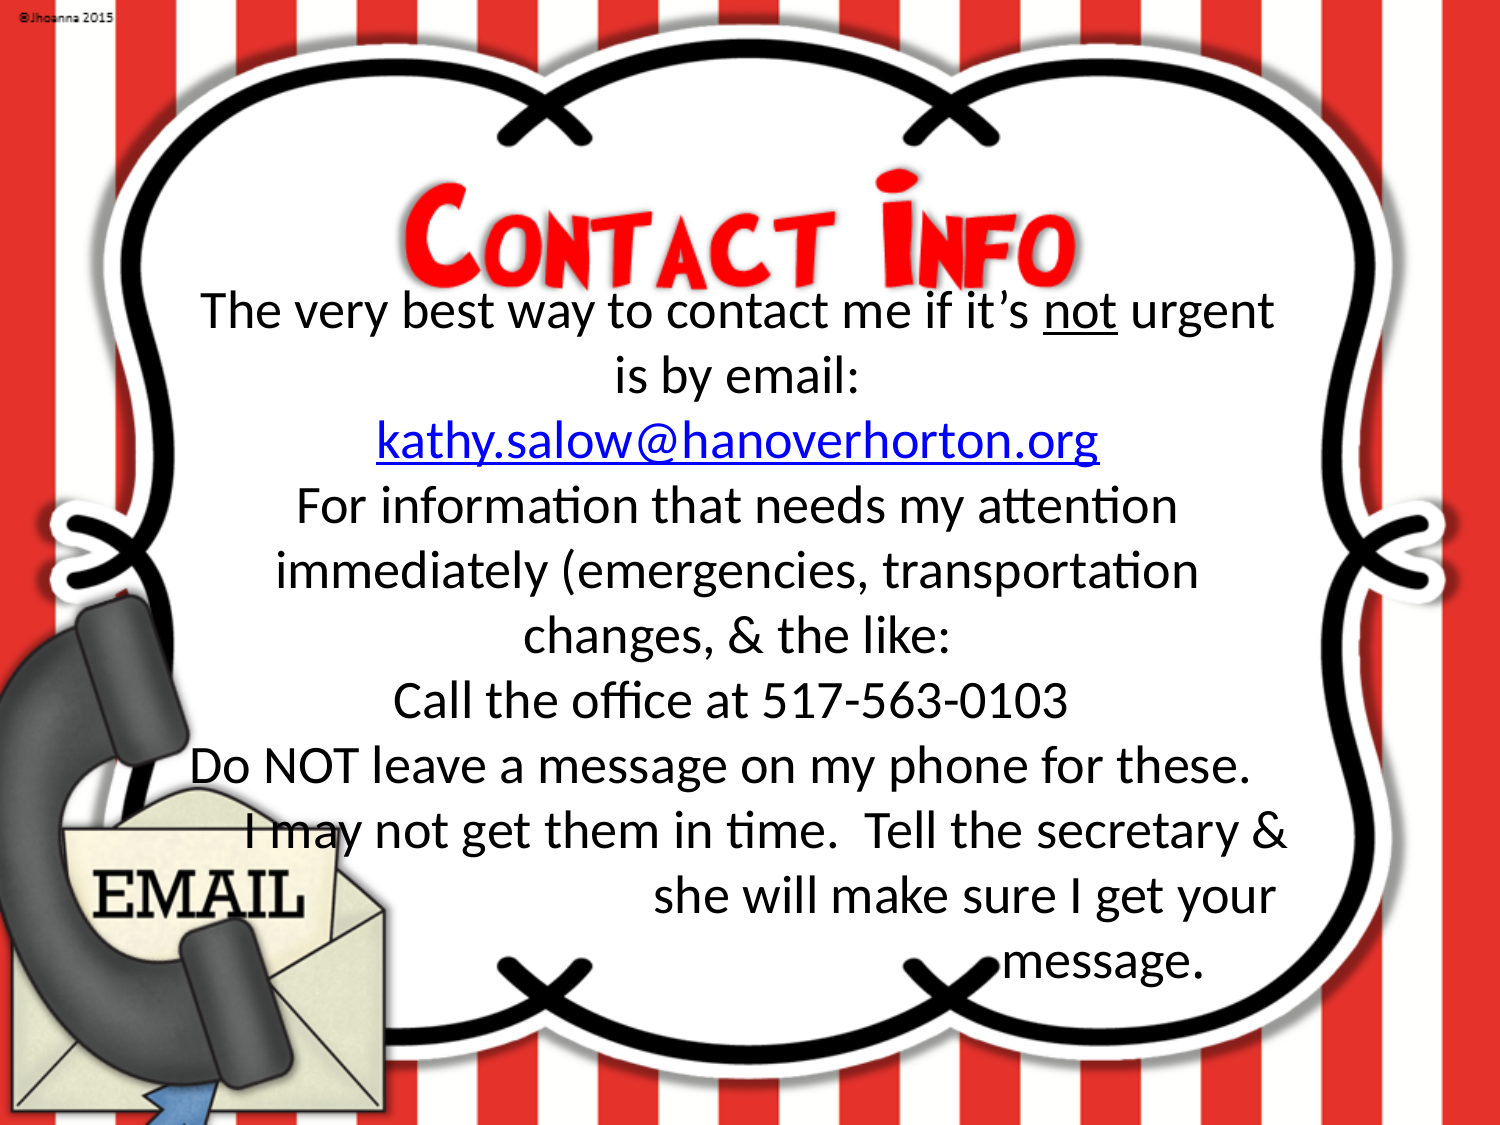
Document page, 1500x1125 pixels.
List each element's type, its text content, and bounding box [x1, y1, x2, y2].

text_box The very best way to contact me if it’s not urgent is by email: kathy.salow@hanoverhorton.org For information that needs my attention immediately (emergencies, transportation changes, & the like: Call the office at 517-563-0103 Do NOT leave a message on my phone for these. I may not get them in time. Tell the secretary & she will make sure I get your message. [171, 267, 1306, 997]
picture [0, 0, 1500, 1125]
